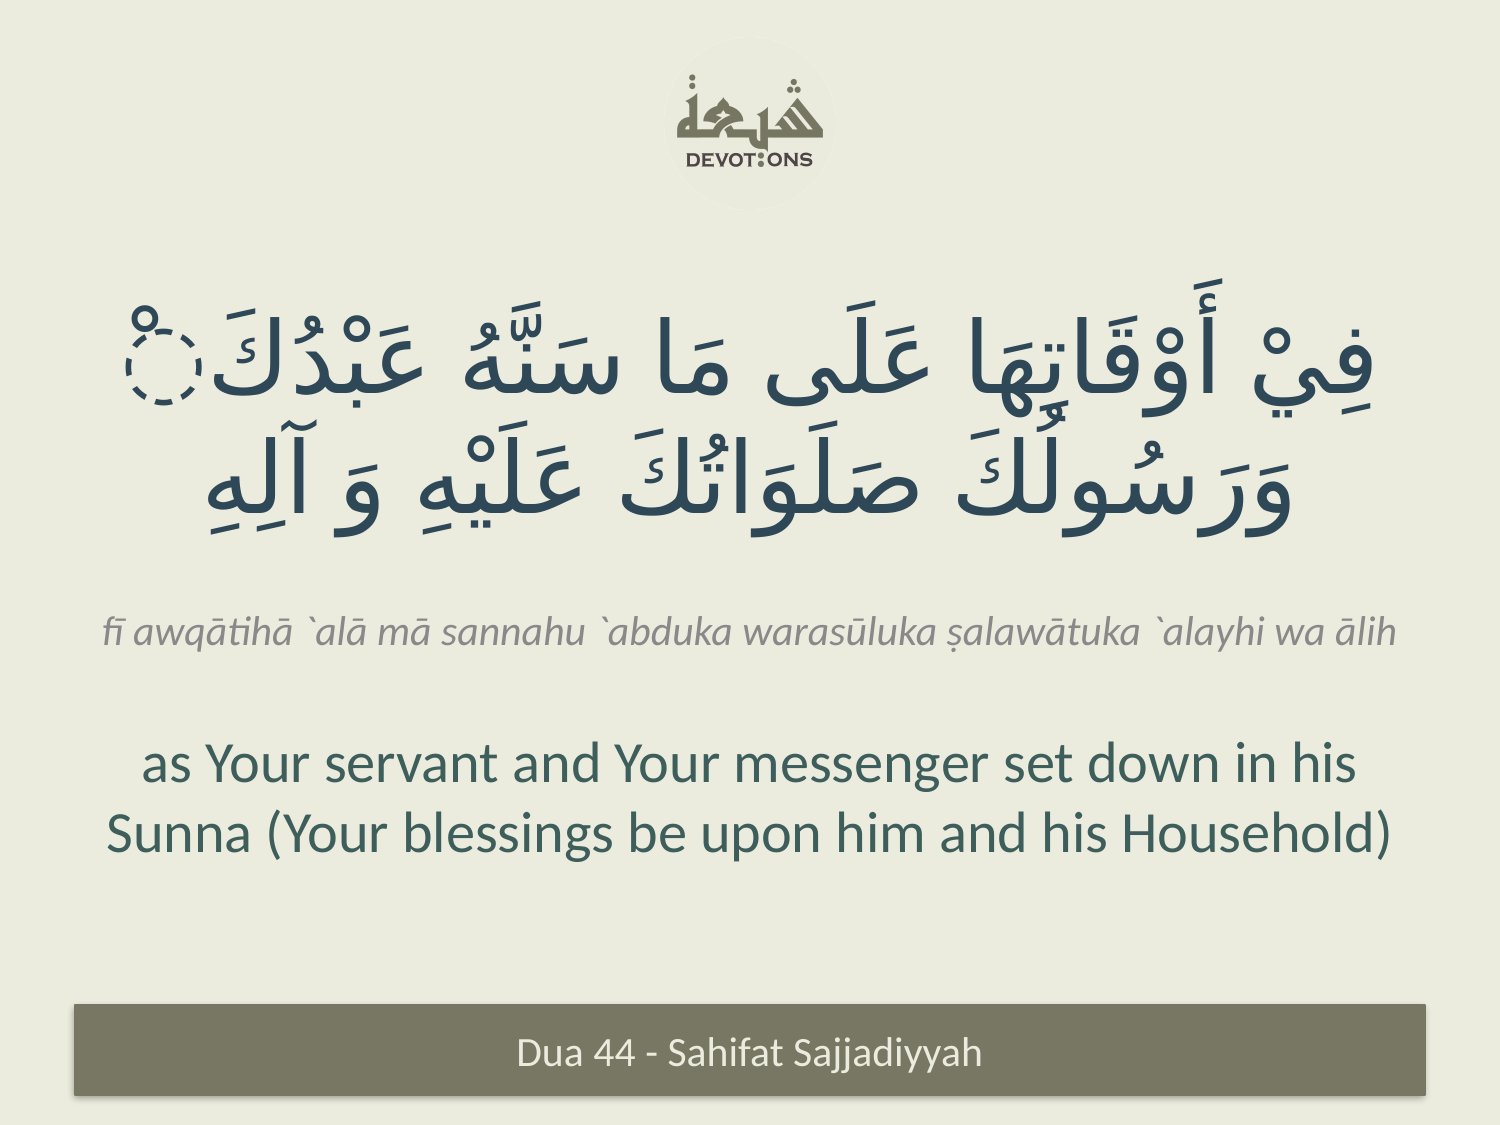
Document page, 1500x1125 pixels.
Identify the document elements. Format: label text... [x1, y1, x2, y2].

text_box Dua 44 - Sahifat Sajjadiyyah [501, 1017, 999, 1083]
picture [656, 29, 844, 218]
text_box [74, 1004, 1426, 1096]
text_box ْفِيْ أَوْقَاتِهَا عَلَى مَا سَنَّهُ عَبْدُكَ وَرَسُولُكَ صَلَوَاتُكَ عَلَيْهِ وَ آلِهِ fī awqātihā `alā mā sannahu `abduka warasūluka ṣalawātuka `alayhi wa ālih as Your servant and Your messenger set down in his Sunna (Your blessings be upon him and his Household) [74, 286, 1425, 871]
